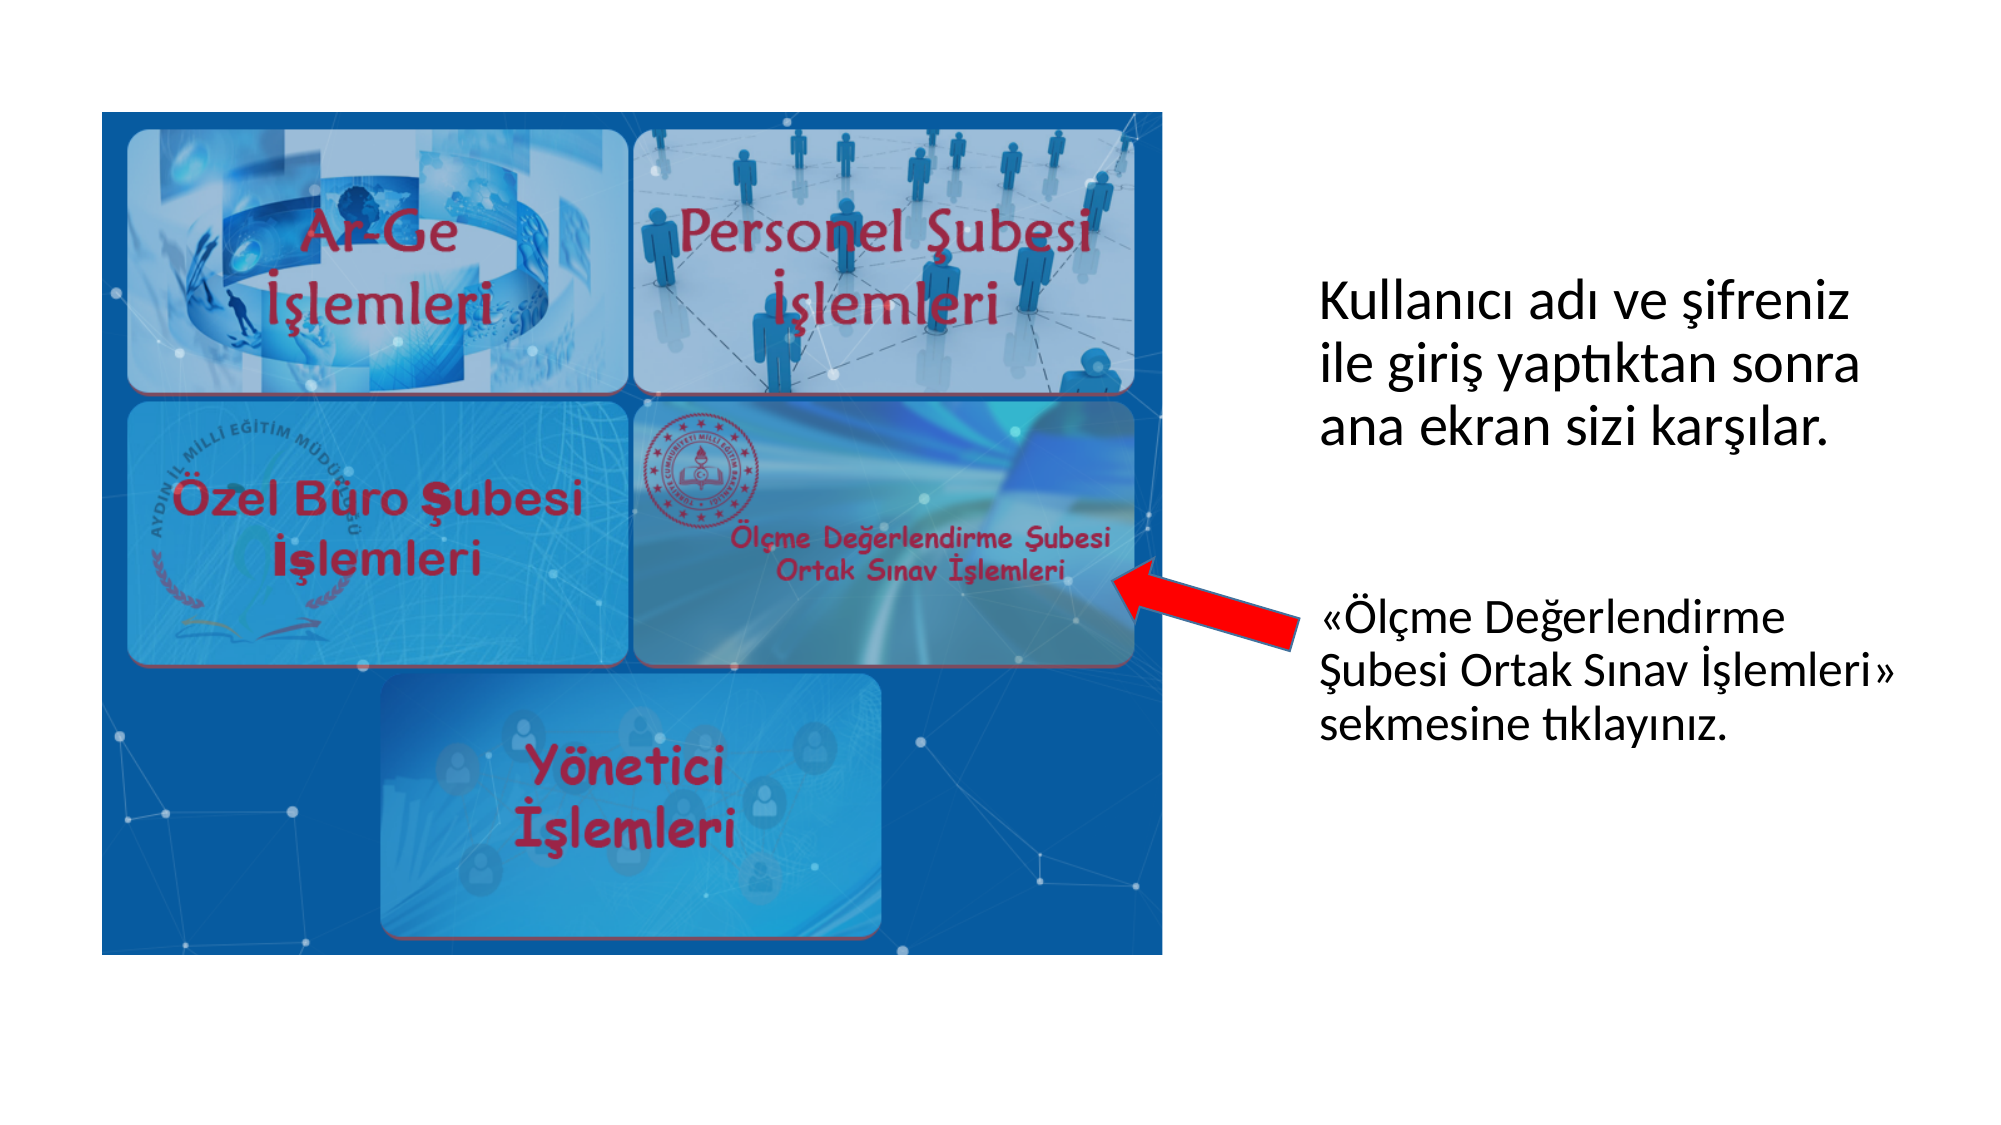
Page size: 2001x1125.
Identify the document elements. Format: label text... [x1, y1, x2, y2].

list Kullanıcı adı ve şifreniz ile giriş yaptıktan sonra ana ekran sizi karşılar. [1304, 261, 1917, 489]
text_box «Ölçme Değerlendirme Şubesi Ortak Sınav İşlemleri» sekmesine tıklayınız. [1304, 583, 1917, 811]
picture [102, 112, 1163, 955]
text_box [1163, 577, 1301, 653]
